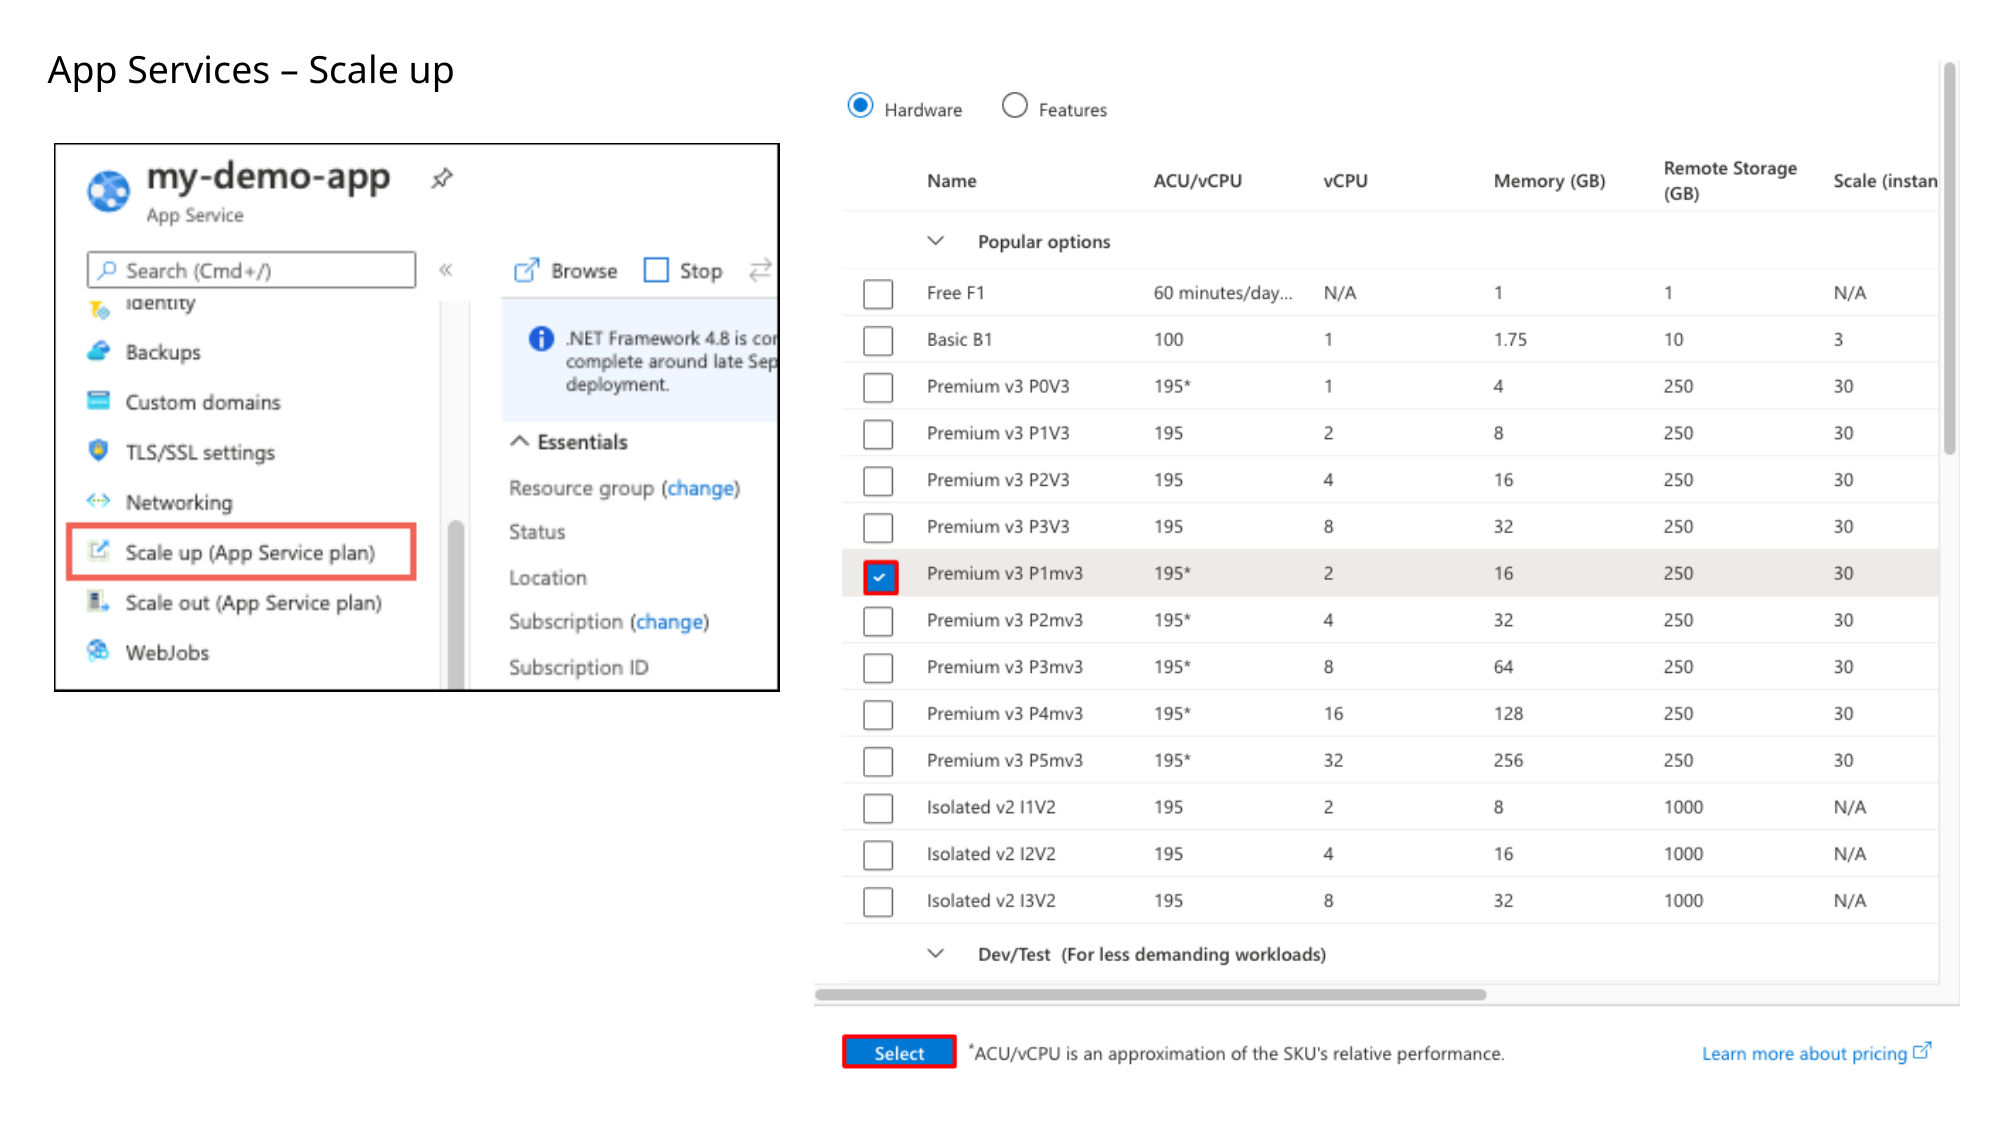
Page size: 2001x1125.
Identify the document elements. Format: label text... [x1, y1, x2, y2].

picture [813, 56, 1961, 1098]
picture [54, 143, 780, 692]
text_box App Services – Scale up [33, 38, 471, 99]
